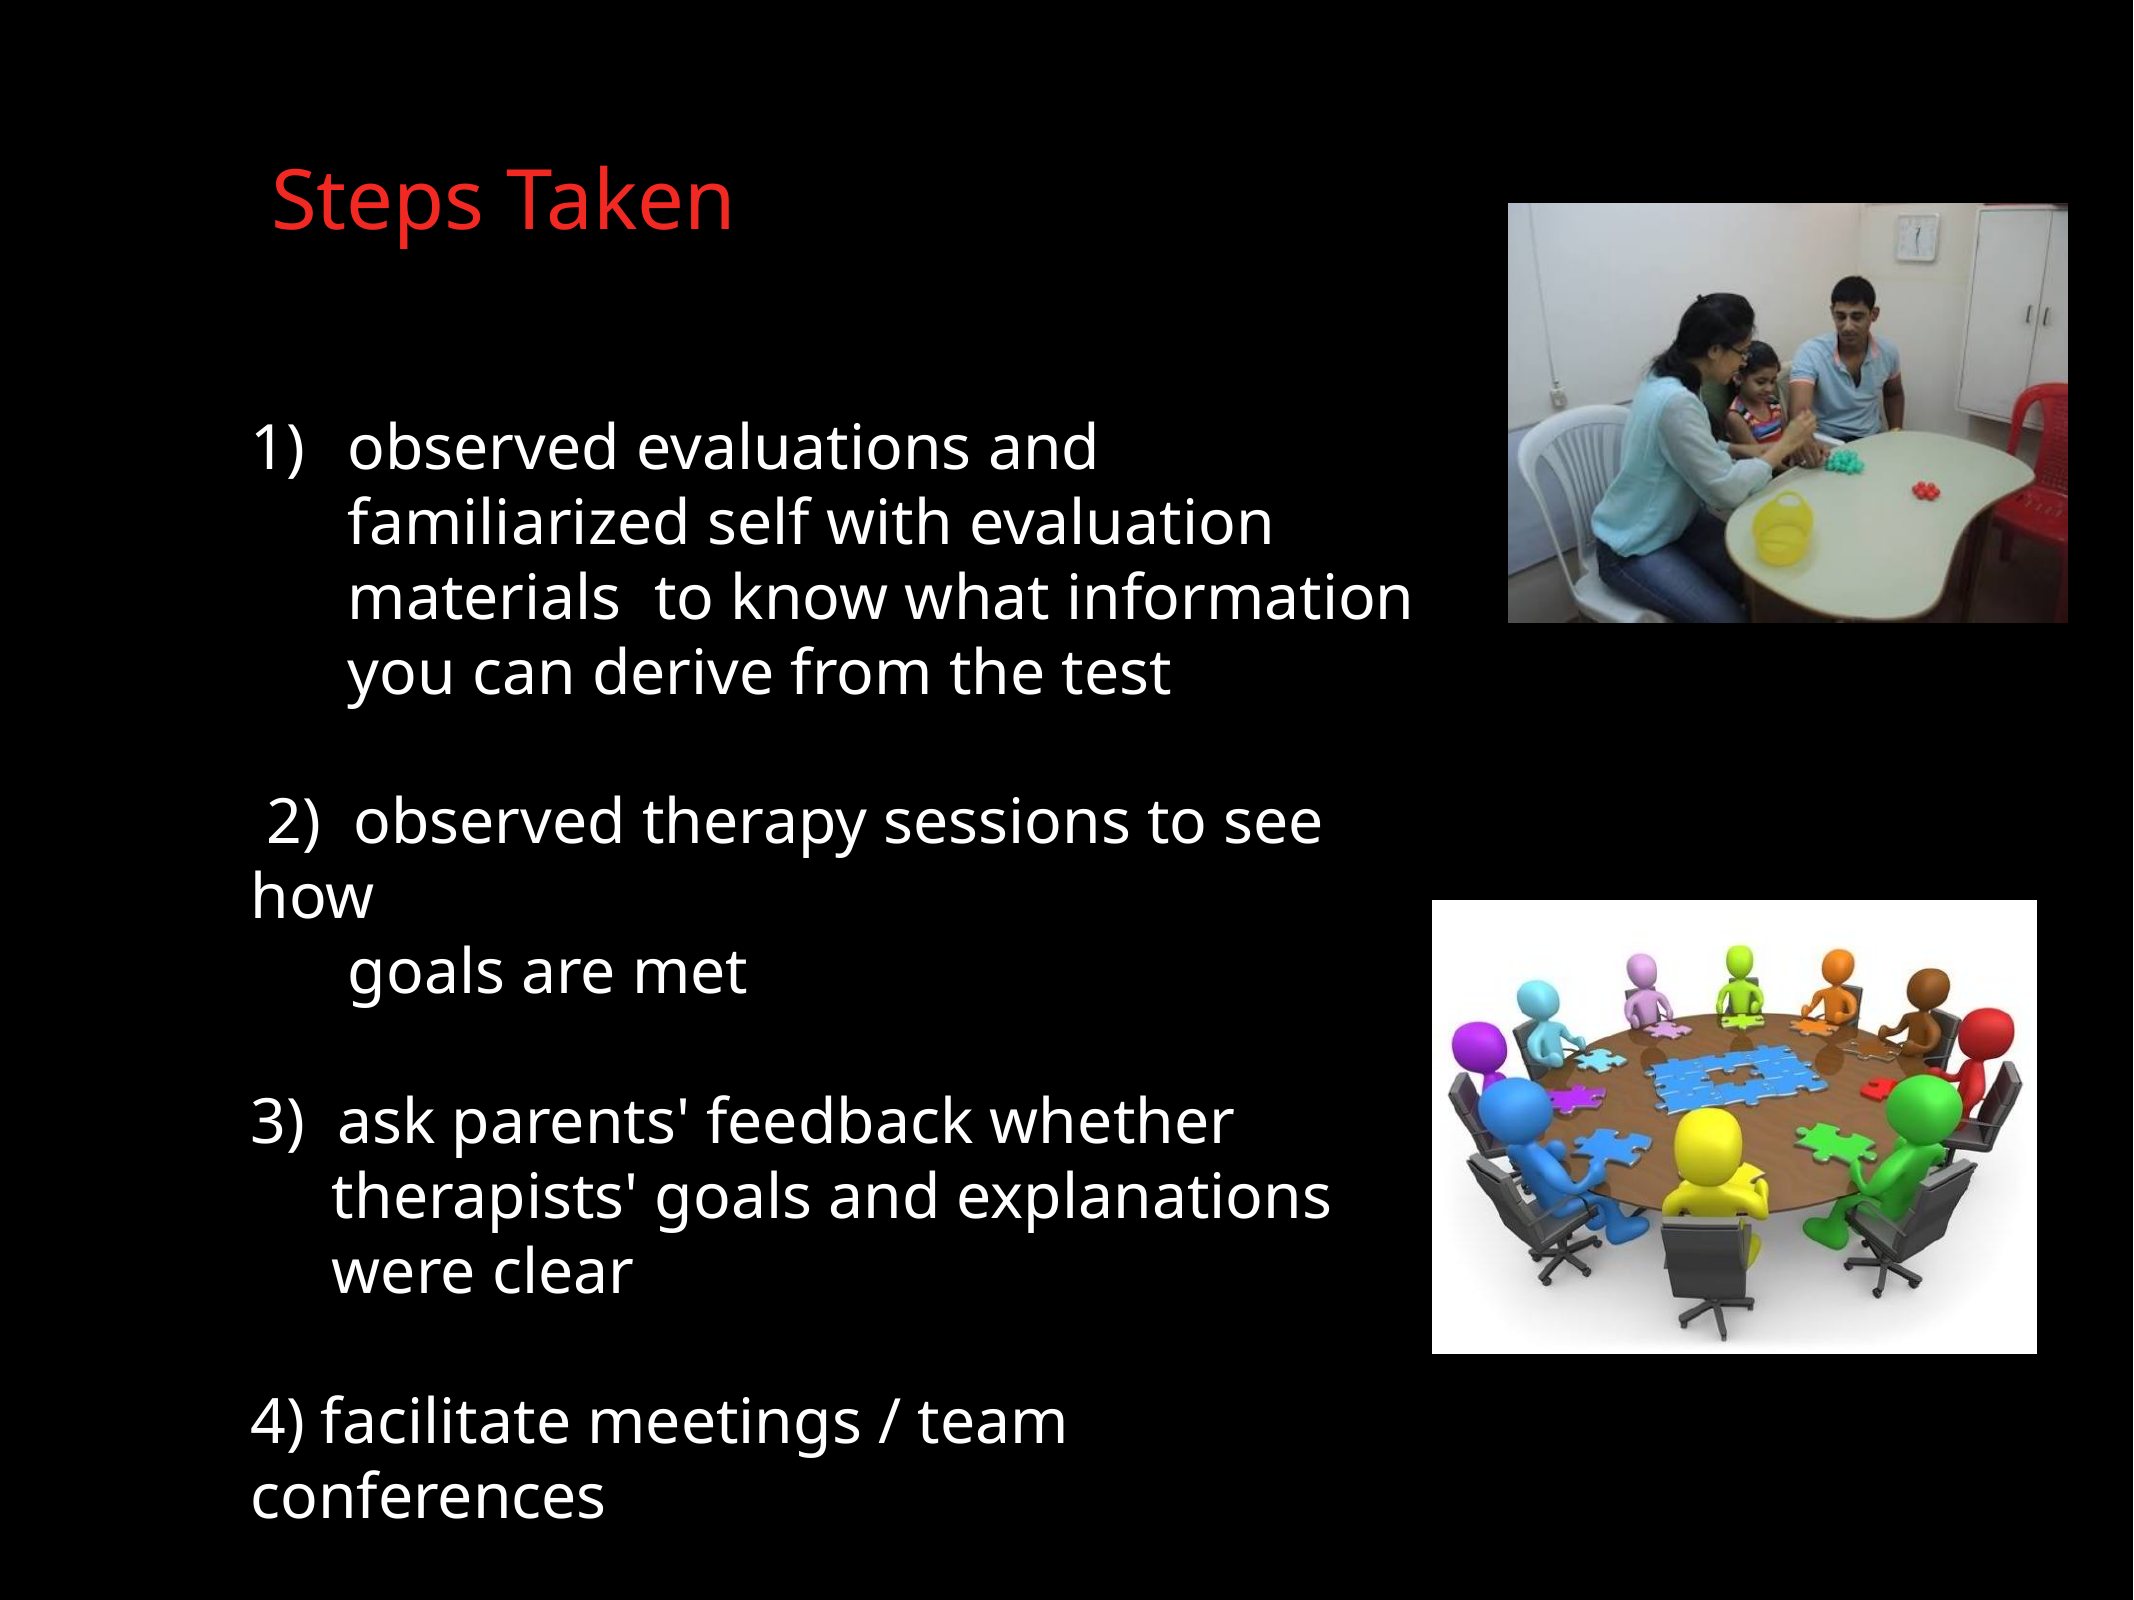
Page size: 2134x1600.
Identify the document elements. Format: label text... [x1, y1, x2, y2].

picture [1432, 900, 2037, 1354]
text_box observed evaluations and familiarized self with evaluation materials to know what information you can derive from the test 2) observed therapy sessions to see how goals are met 3) ask parents' feedback whether therapists' goals and explanations were clear 4) facilitate meetings / team conferences [242, 398, 1428, 1600]
text_box Steps Taken [163, 138, 844, 255]
picture [1508, 203, 2068, 623]
